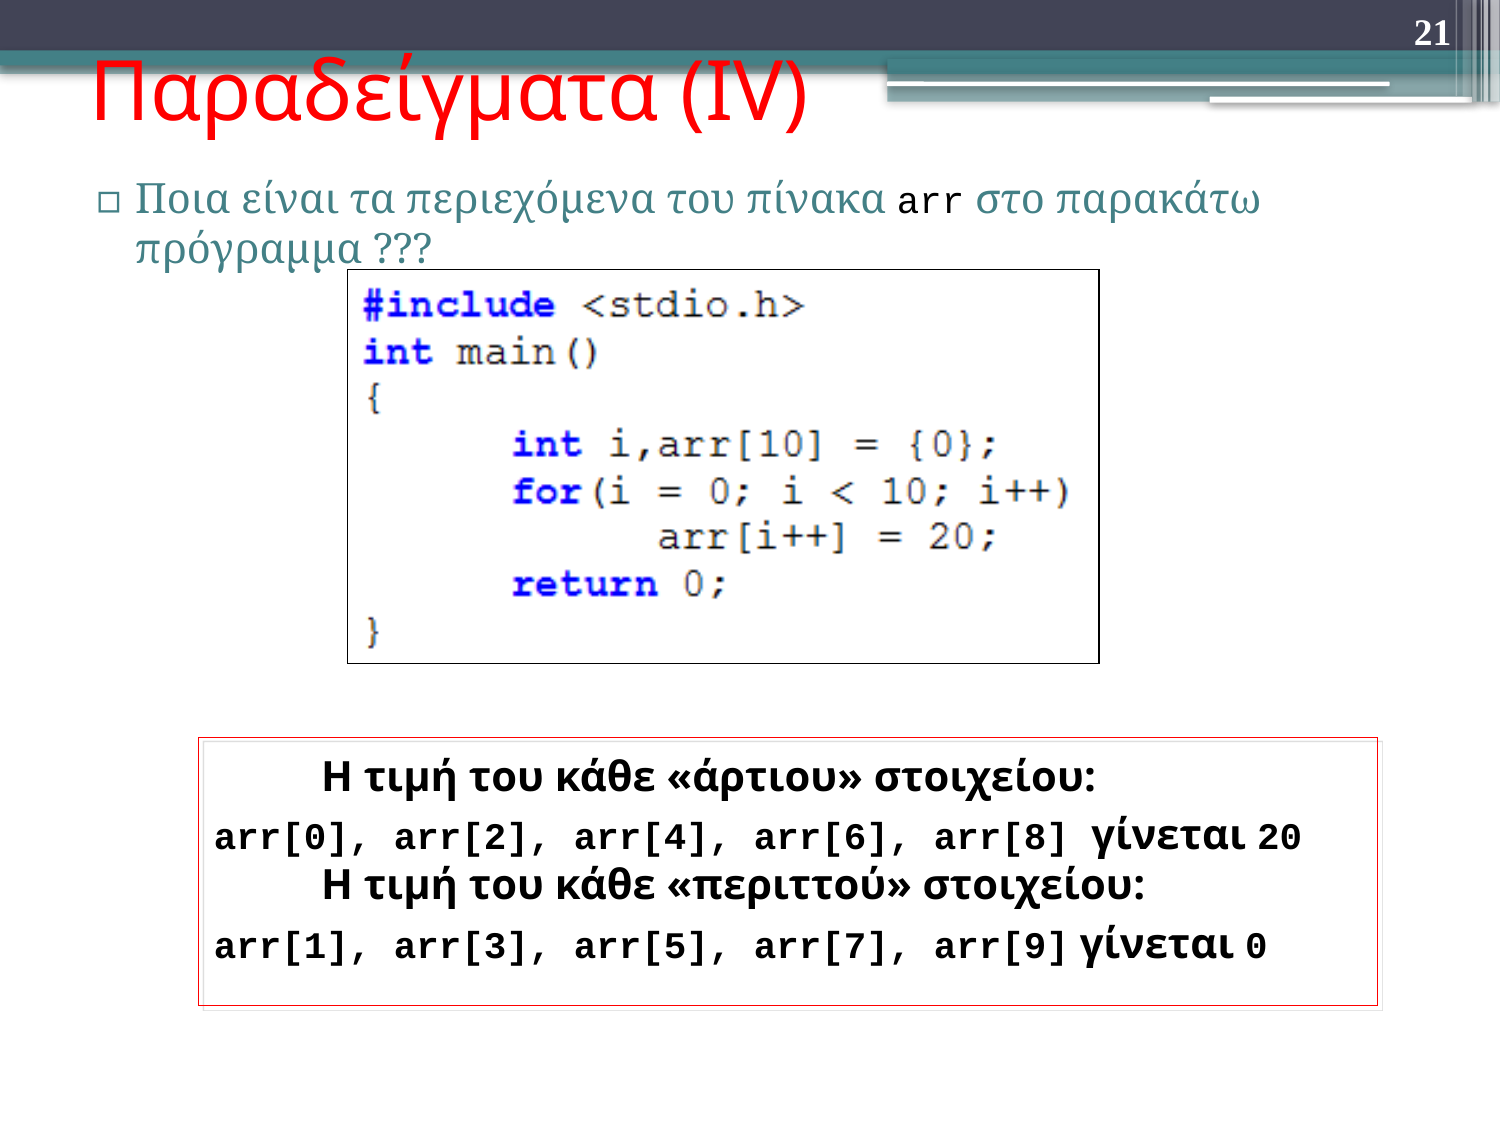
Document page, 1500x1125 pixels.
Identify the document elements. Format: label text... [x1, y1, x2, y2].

title Παραδείγματα (ΙV) [75, 0, 1425, 175]
slide_number 21 [1341, 0, 1466, 61]
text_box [0, 737, 1388, 1021]
list Ποια είναι τα περιεχόμενα του πίνακα arr στο παρακάτω πρόγραμμα ??? [12, 164, 1444, 632]
picture [347, 269, 1099, 664]
